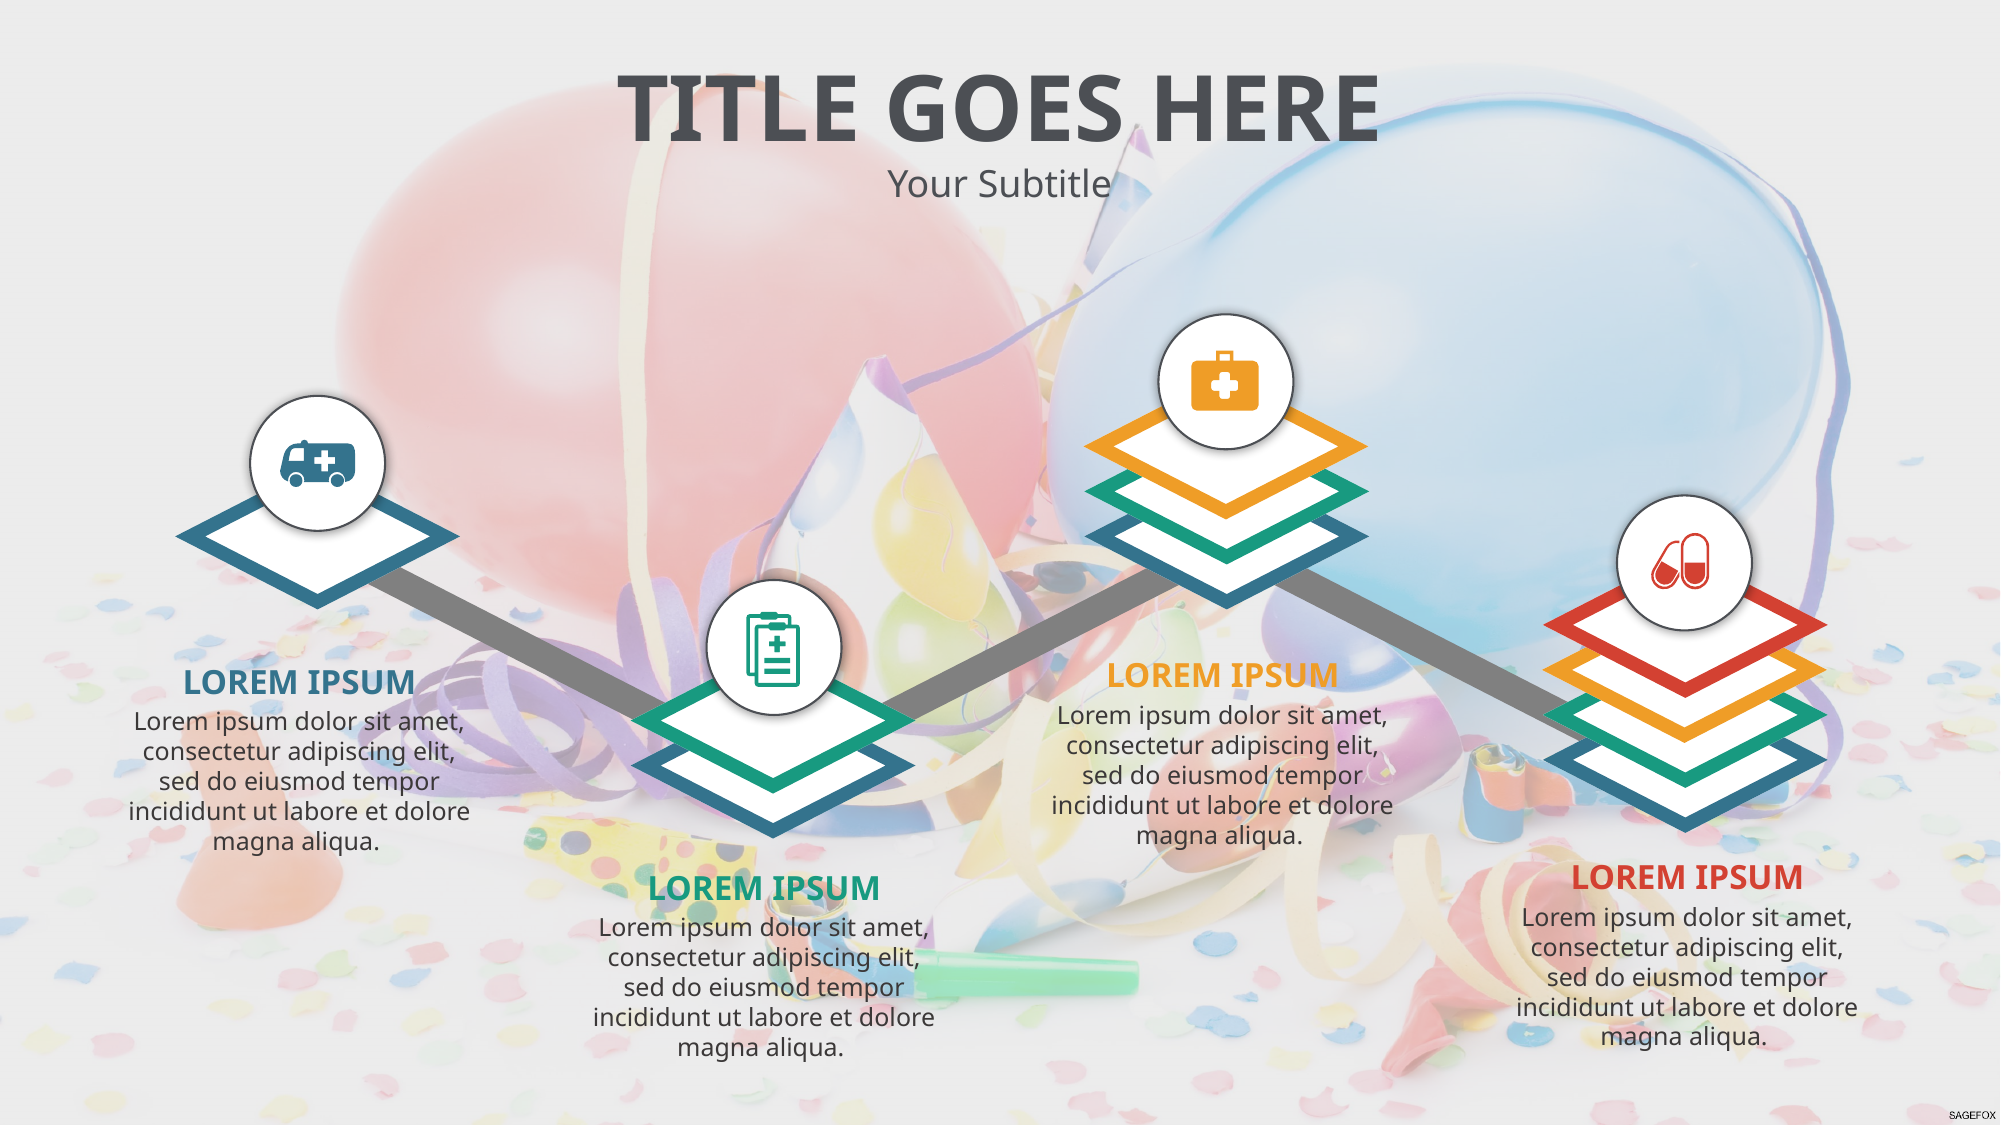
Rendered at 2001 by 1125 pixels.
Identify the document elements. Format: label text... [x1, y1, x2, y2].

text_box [630, 647, 916, 794]
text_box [1541, 596, 1827, 743]
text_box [1542, 698, 1828, 788]
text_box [1084, 565, 1370, 610]
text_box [175, 463, 461, 610]
text_box [1617, 494, 1752, 551]
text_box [630, 794, 916, 839]
text_box LOREM IPSUM Lorem ipsum dolor sit amet, consectetur adipiscing elit, sed do eiusmod tempor incididunt ut labore et dolore magna aliqua. [1500, 848, 1875, 1059]
text_box [916, 599, 1133, 721]
text_box [249, 394, 387, 463]
picture [1925, 0, 2001, 1125]
text_box TITLE GOES HERE Your Subtitle [548, 42, 1452, 322]
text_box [1084, 418, 1370, 565]
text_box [1083, 373, 1369, 520]
text_box LOREM IPSUM Lorem ipsum dolor sit amet, consectetur adipiscing elit, sed do eiusmod tempor incididunt ut labore et dolore magna aliqua. [576, 859, 952, 1069]
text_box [280, 439, 356, 487]
text_box LOREM IPSUM Lorem ipsum dolor sit amet, consectetur adipiscing elit, sed do eiusmod tempor incididunt ut labore et dolore magna aliqua. [1035, 647, 1411, 857]
text_box [416, 597, 630, 720]
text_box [1649, 532, 1710, 591]
text_box [705, 578, 843, 647]
text_box [1321, 599, 1541, 723]
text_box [1542, 788, 1828, 833]
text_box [1542, 551, 1828, 698]
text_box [746, 611, 800, 687]
text_box LOREM IPSUM Lorem ipsum dolor sit amet, consectetur adipiscing elit, sed do eiusmod tempor incididunt ut labore et dolore magna aliqua. [112, 653, 488, 863]
text_box [1191, 350, 1259, 373]
text_box [1157, 313, 1294, 373]
